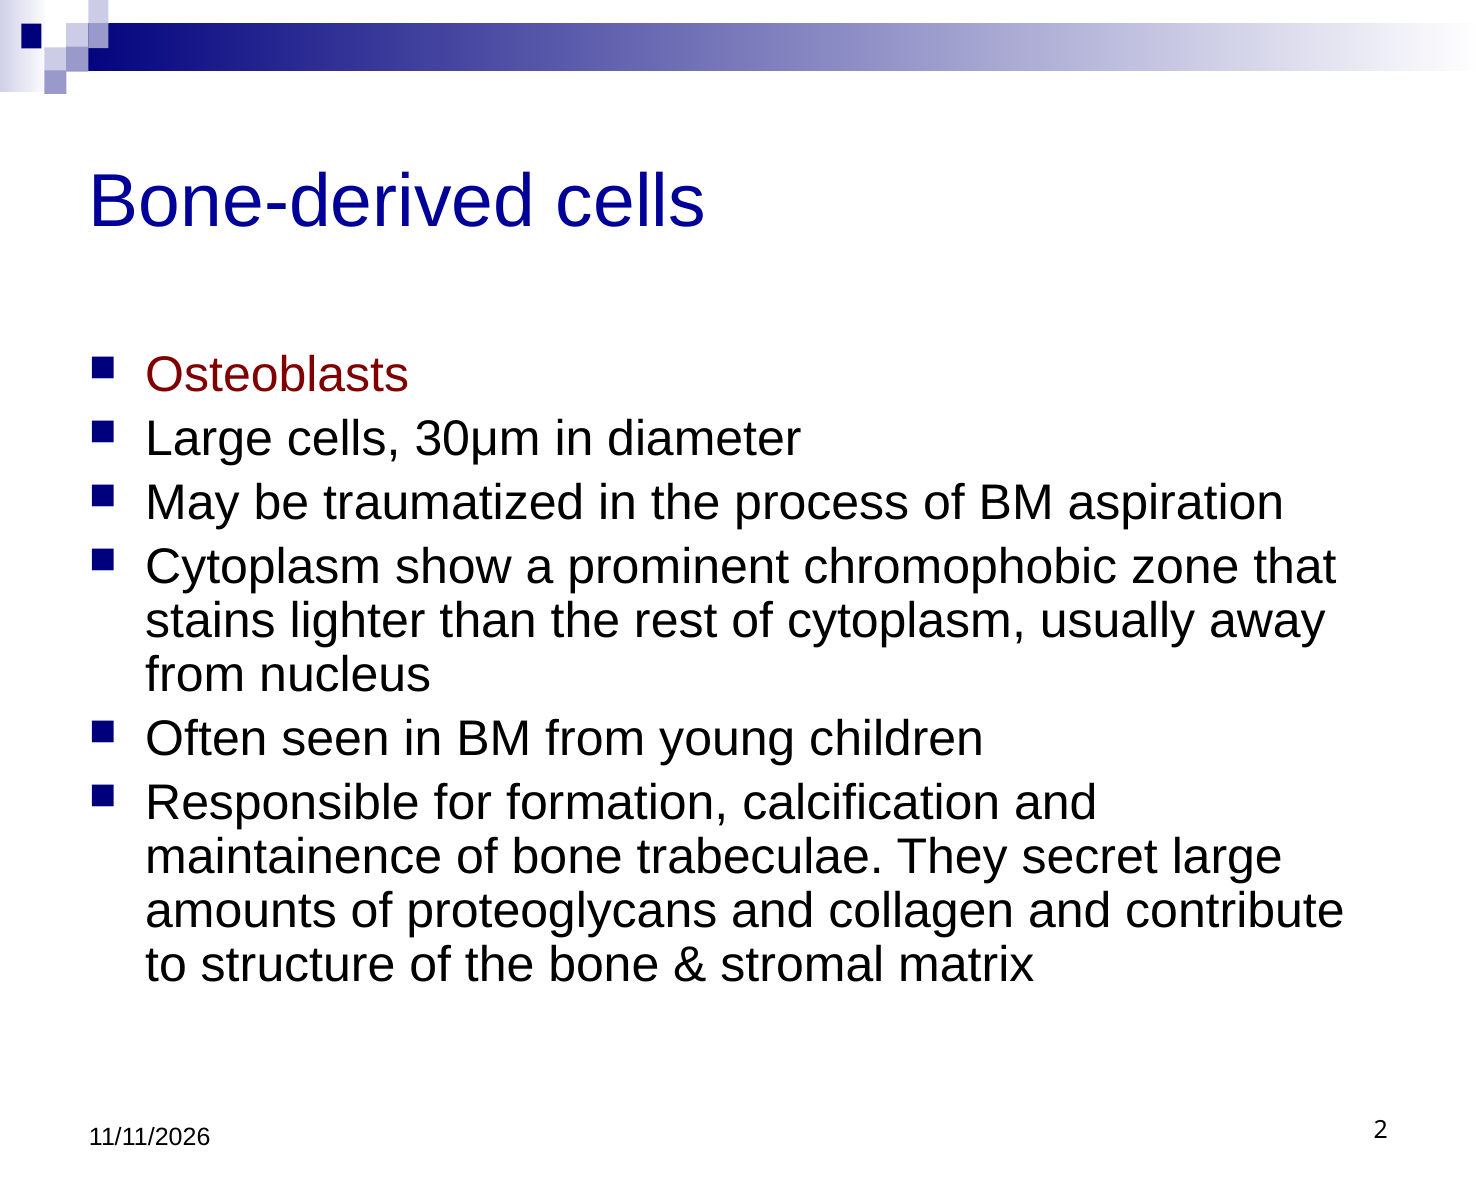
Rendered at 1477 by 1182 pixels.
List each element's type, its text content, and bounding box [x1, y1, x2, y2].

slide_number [73, 1075, 419, 1159]
list Osteoblasts Large cells, 30μm in diameter May be traumatized in the process of BM aspiration Cytoplasm show a prominent chromophobic zone that stains lighter than the rest of cytoplasm, usually away from nucleus Often seen in BM from young children Responsible for formation, calcification and maintainence of bone trabeculae. They secret large amounts of proteoglycans and collagen and contribute to structure of the bone & stromal matrix [73, 340, 1404, 1075]
slide_number 2 [1058, 1076, 1404, 1156]
title Bone-derived cells [73, 78, 1404, 316]
